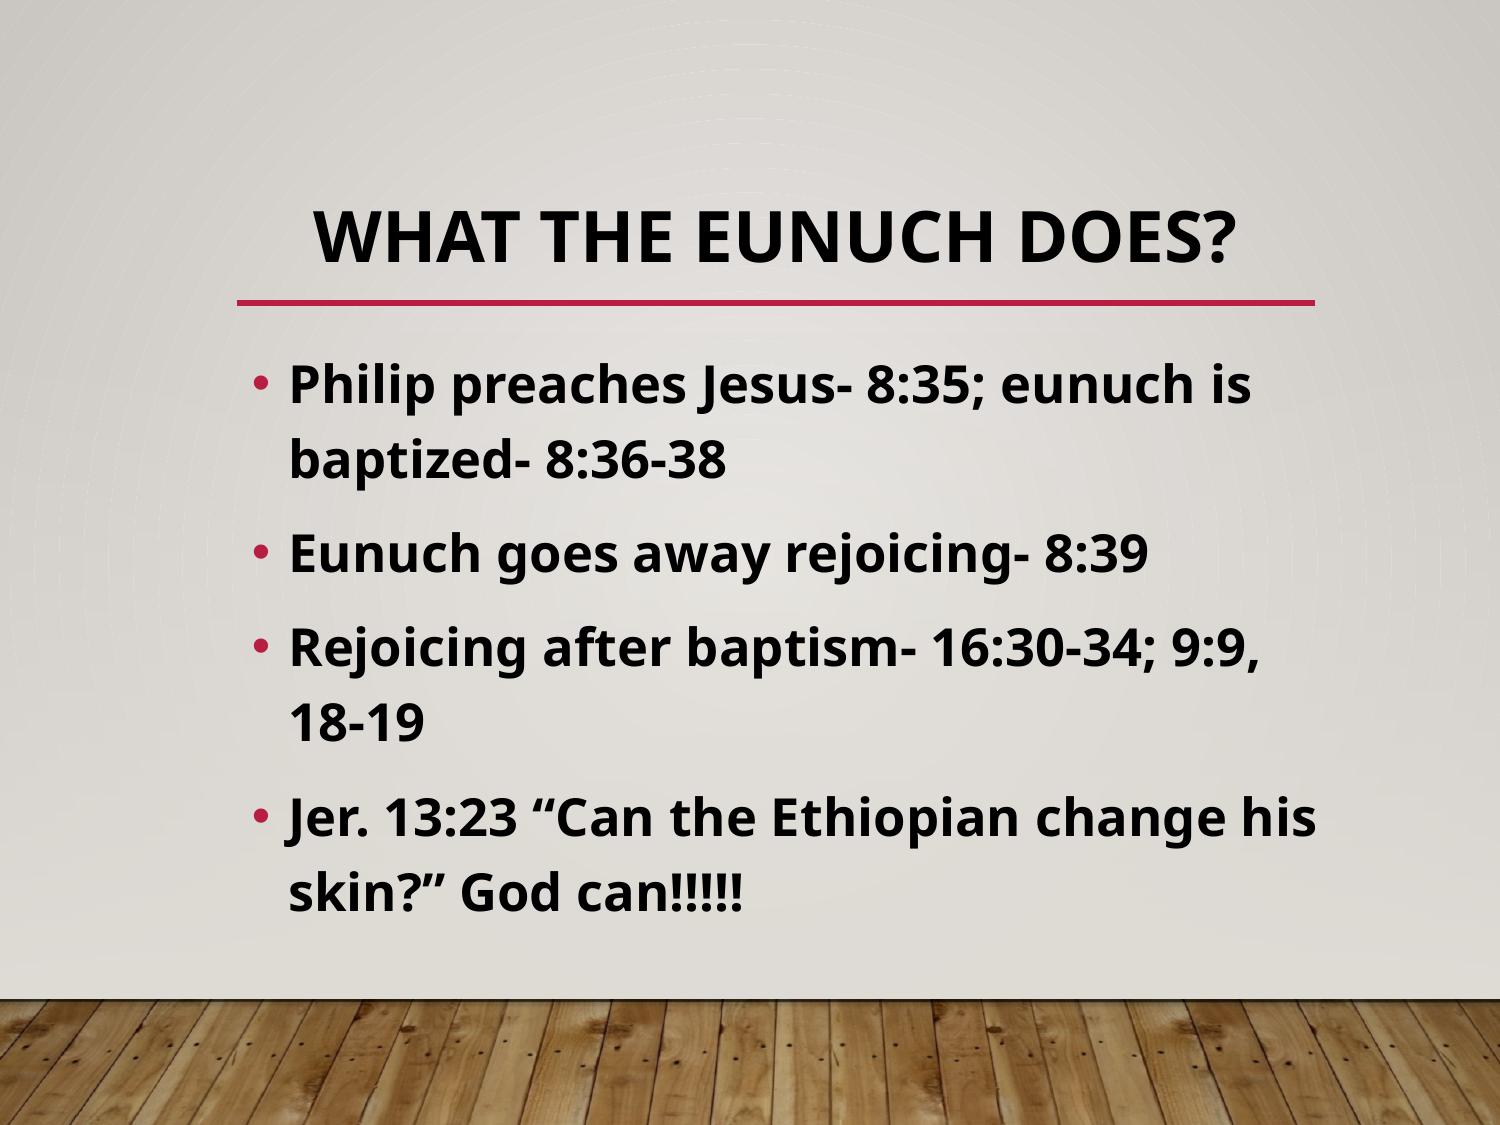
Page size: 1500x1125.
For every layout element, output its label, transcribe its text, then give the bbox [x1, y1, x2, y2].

list Philip preaches Jesus- 8:35; eunuch is baptized- 8:36-38 Eunuch goes away rejoicing- 8:39 Rejoicing after baptism- 16:30-34; 9:9, 18-19 Jer. 13:23 “Can the Ethiopian change his skin?” God can!!!!! [236, 330, 1334, 932]
title What the Eunuch Does? [236, 193, 1315, 330]
picture [0, 999, 1500, 1125]
